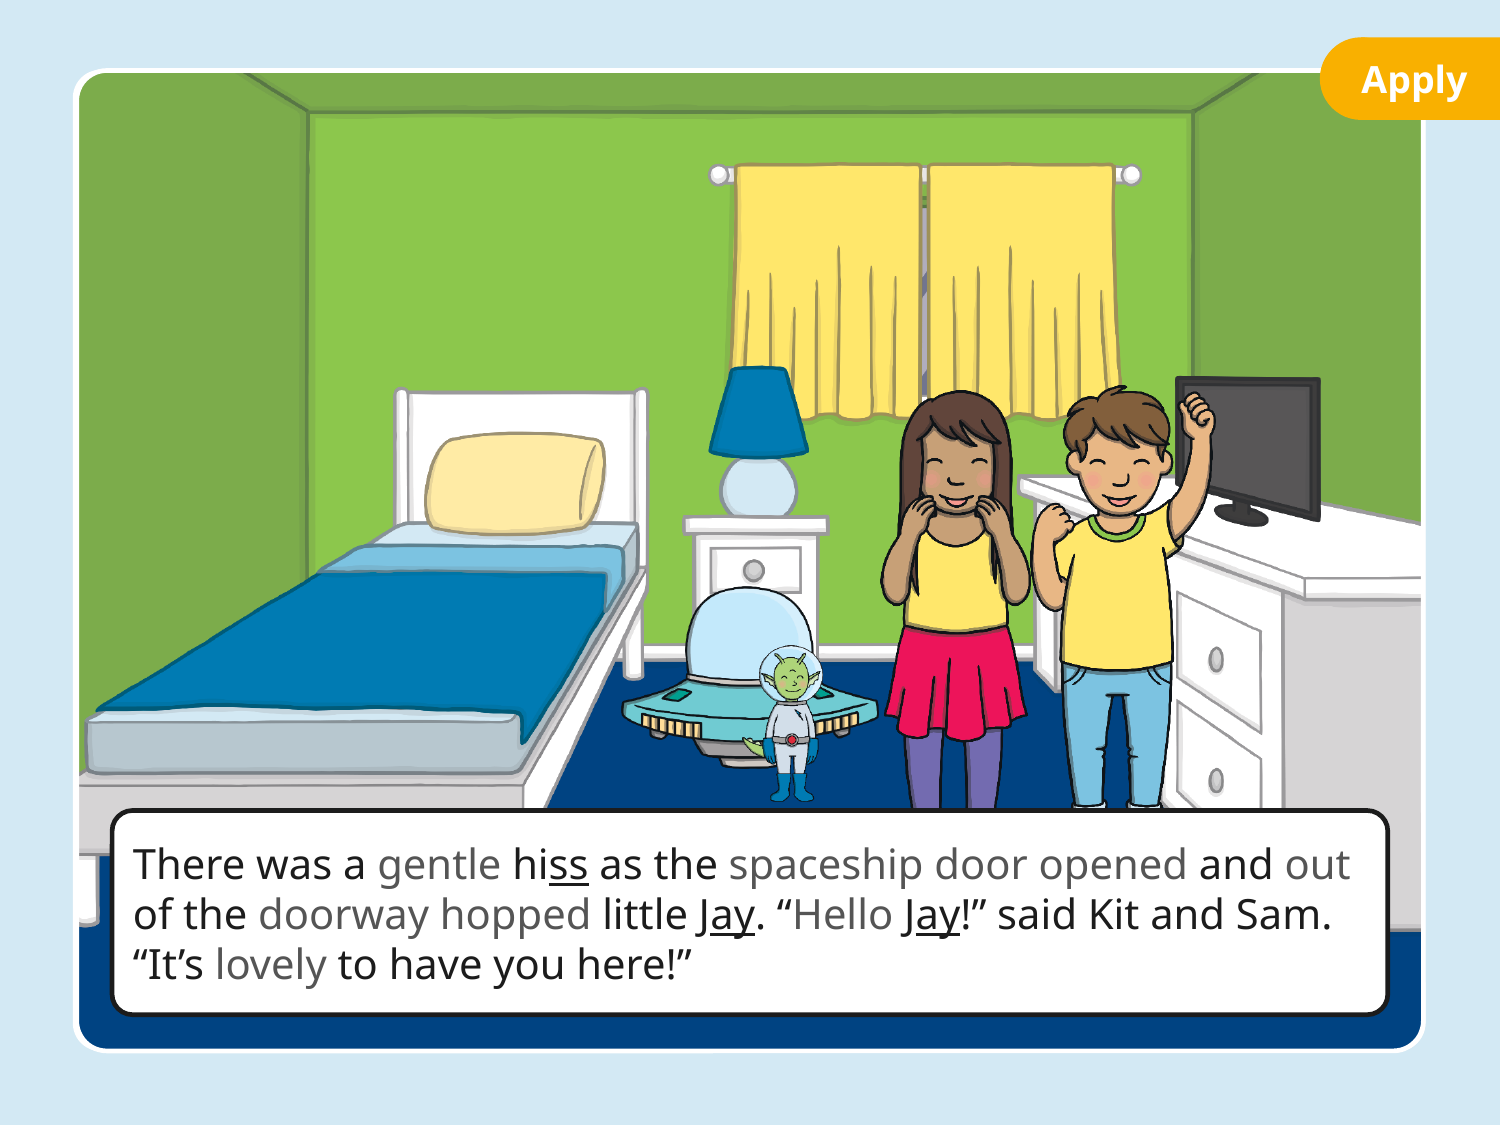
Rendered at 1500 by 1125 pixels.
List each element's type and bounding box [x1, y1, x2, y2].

picture [76, 70, 1424, 1051]
text_box [1319, 37, 1500, 120]
